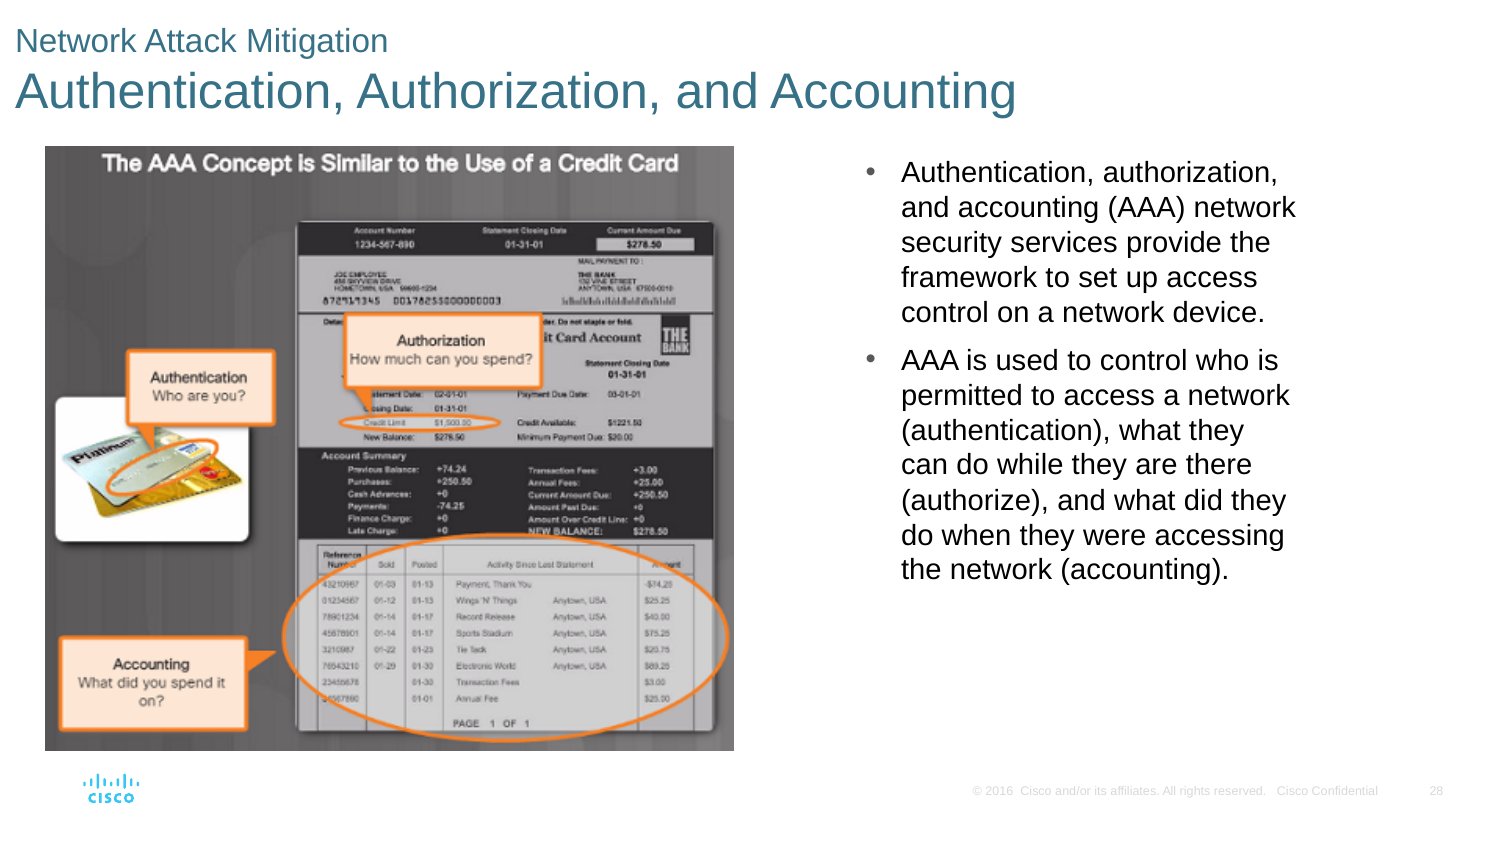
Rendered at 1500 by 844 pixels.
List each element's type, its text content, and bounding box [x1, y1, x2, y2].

picture [45, 145, 734, 752]
title Network Attack Mitigation Authentication, Authorization, and Accounting [0, 6, 1341, 131]
list Authentication, authorization, and accounting (AAA) network security services provide the framework to set up access control on a network device. AAA is used to control who is permitted to access a network (authentication), what they can do while they are there (authorize), and what did they do when they were accessing the network (accounting). [827, 146, 1328, 767]
